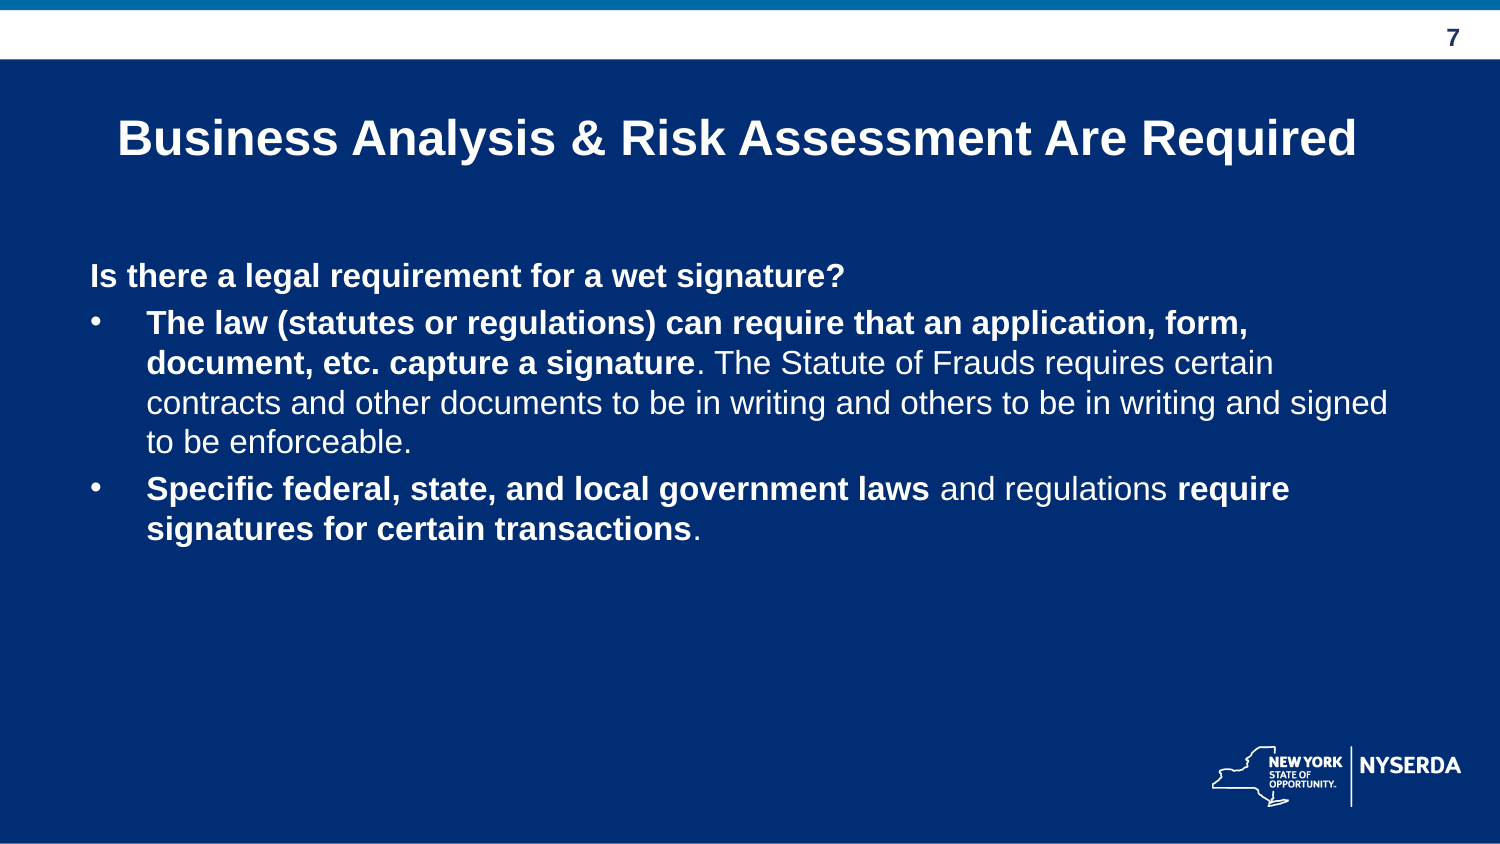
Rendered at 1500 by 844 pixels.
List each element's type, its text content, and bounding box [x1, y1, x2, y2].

list Is there a legal requirement for a wet signature? The law (statutes or regulations) can require that an application, form, document, etc. capture a signature. The Statute of Frauds requires certain contracts and other documents to be in writing and others to be in writing and signed to be enforceable. Specific federal, state, and local government laws and regulations require signatures for certain transactions. [75, 246, 1425, 767]
title Business Analysis & Risk Assessment Are Required [50, 64, 1425, 206]
picture [1212, 746, 1461, 807]
